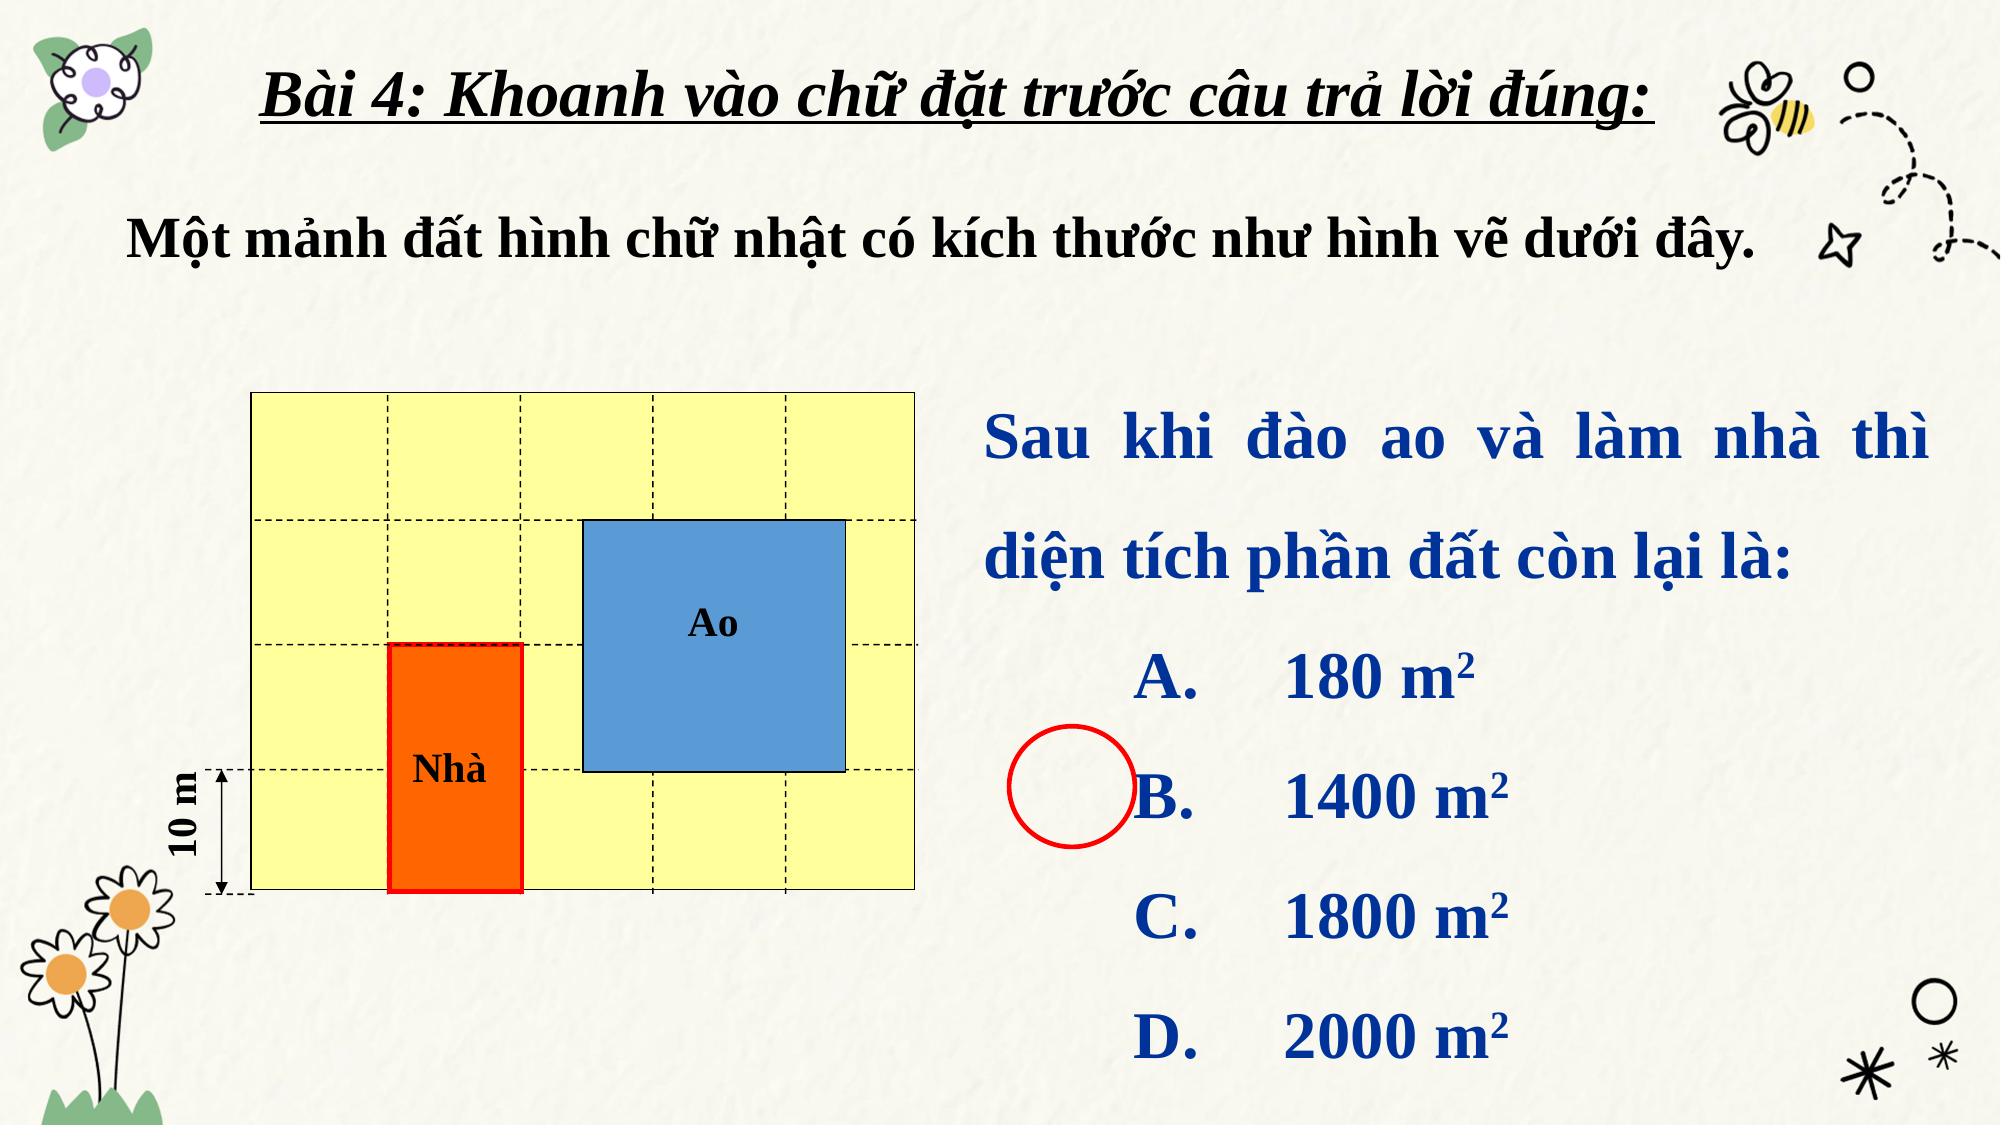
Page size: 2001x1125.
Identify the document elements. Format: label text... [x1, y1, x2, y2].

text_box Một mảnh đất hình chữ nhật có kích thước như hình vẽ dưới đây. [29, 174, 1855, 295]
picture [0, 0, 2001, 1125]
text_box [1009, 726, 1135, 847]
text_box 10 m [155, 740, 205, 891]
text_box Bài 4: Khoanh vào chữ đặt trước câu trả lời đúng: [244, 8, 1909, 172]
text_box Sau khi đào ao và làm nhà thì diện tích phần đất còn lại là: A. 180 m2 B. 1400 m2 C. 1800 m2 D. 2000 m2 [969, 352, 1945, 895]
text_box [205, 392, 930, 895]
